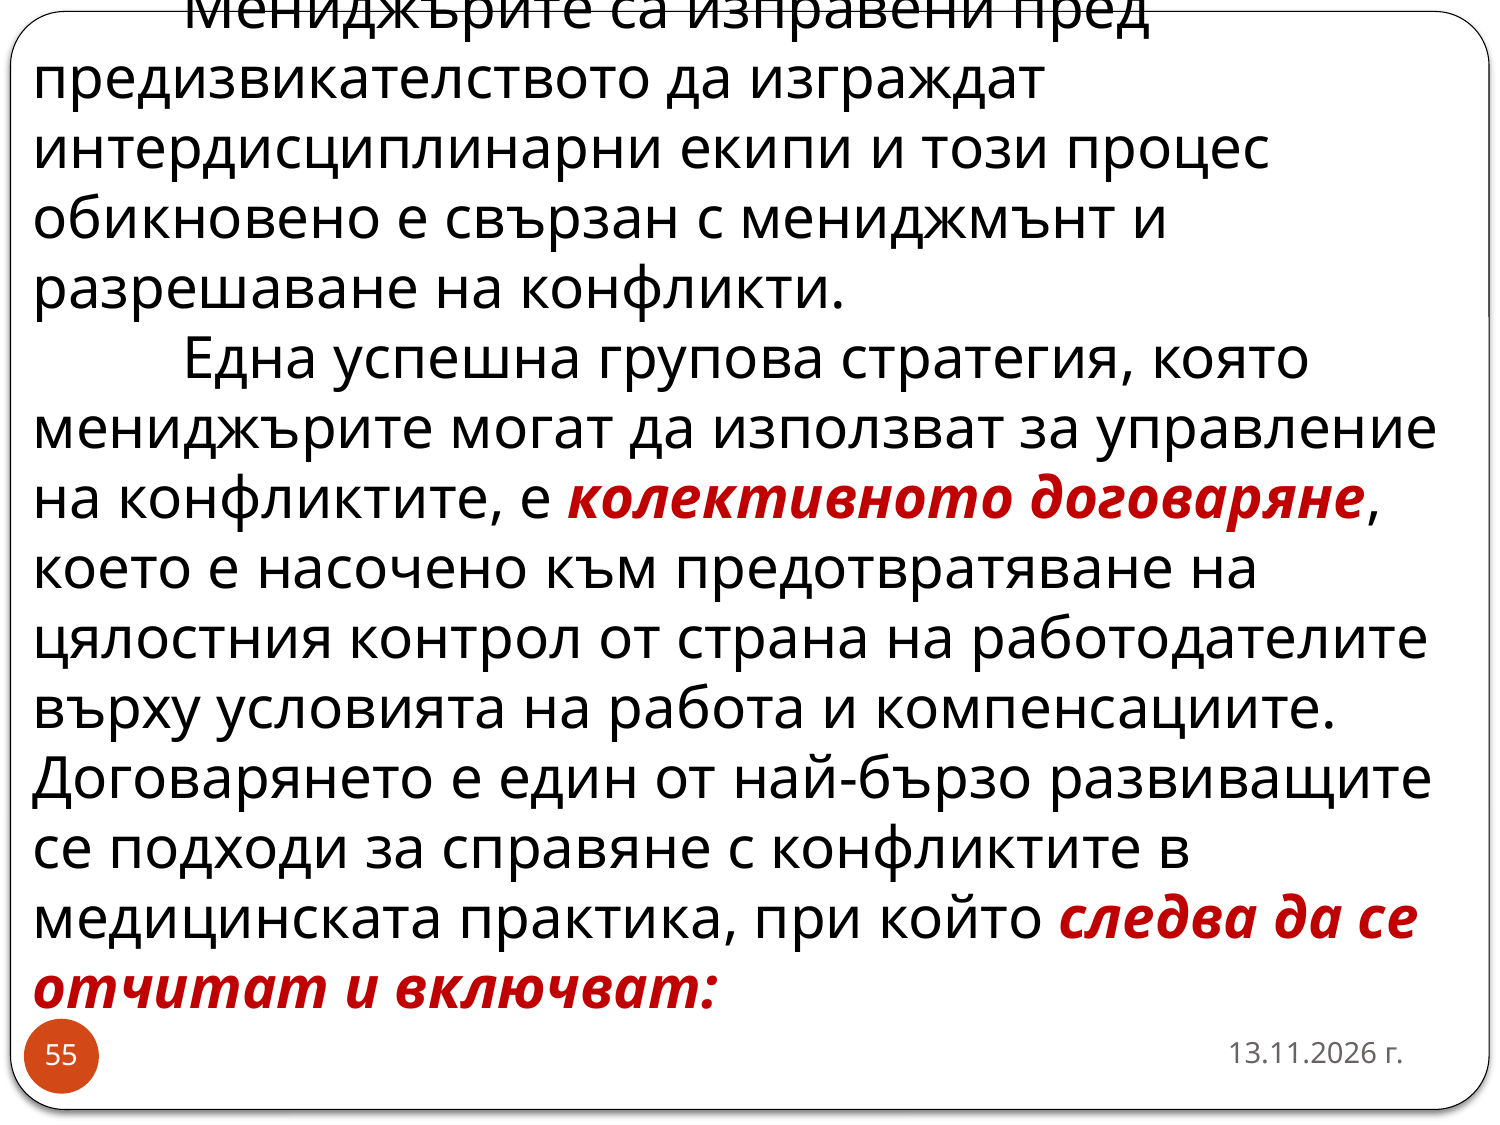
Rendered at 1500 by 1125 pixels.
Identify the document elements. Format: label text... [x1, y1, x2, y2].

slide_number 55 [23, 1018, 99, 1094]
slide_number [1012, 1015, 1419, 1094]
title Разрешаване на конфликти чрез договаряне Мениджърите са изправени пред предизвикателството да изграждат интердисциплинарни екипи и този процес обикновено е свързан с мениджмънт и разрешаване на конфликти. Една успешна групова стратегия, която мениджърите могат да използват за управление на конфликтите, е колективното договаряне, което е насочено към предотвратяване на цялостния контрол от страна на работодателите върху условията на работа и компенсациите. Договарянето е един от най-бързо развиващите се подходи за справяне с конфликтите в медицинската практика, при който следва да се отчитат и включват: [17, 45, 1483, 1035]
